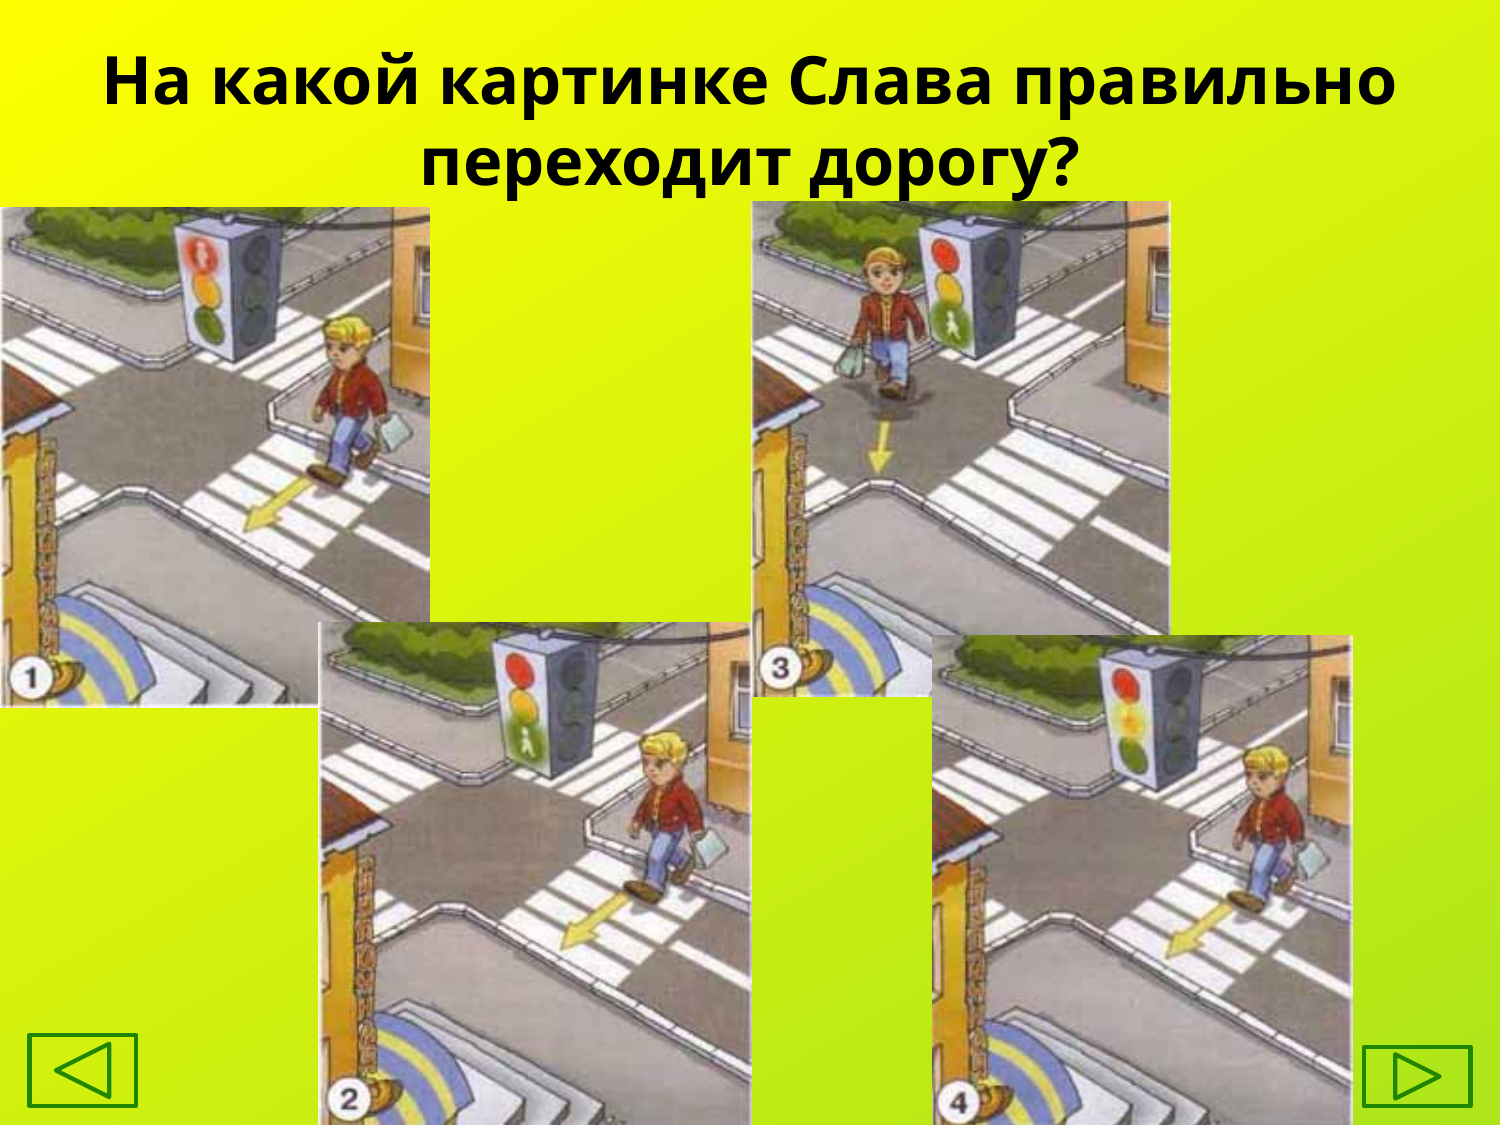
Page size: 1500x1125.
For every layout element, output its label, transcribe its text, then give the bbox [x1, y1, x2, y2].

text_box [1362, 1045, 1473, 1108]
text_box [27, 1033, 138, 1108]
picture [0, 201, 1353, 1125]
text_box На какой картинке Слава правильно переходит дорогу? [29, 30, 1471, 206]
